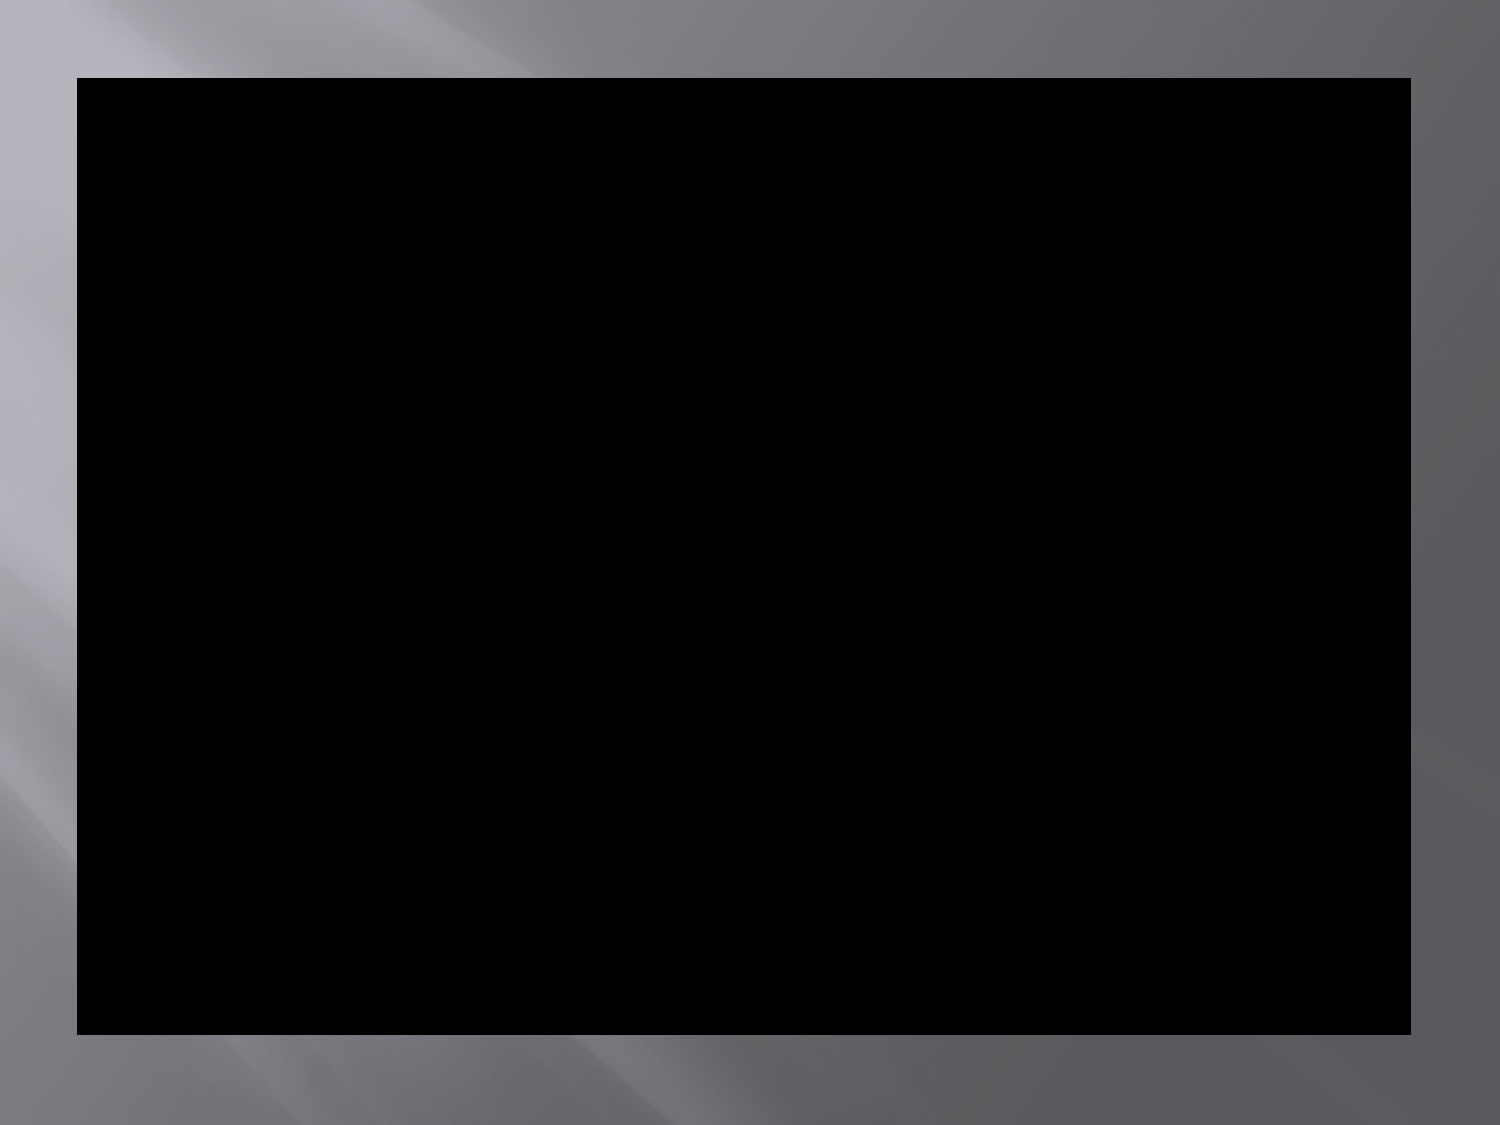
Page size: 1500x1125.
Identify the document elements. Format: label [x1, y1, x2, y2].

text_box [76, 77, 1412, 1036]
